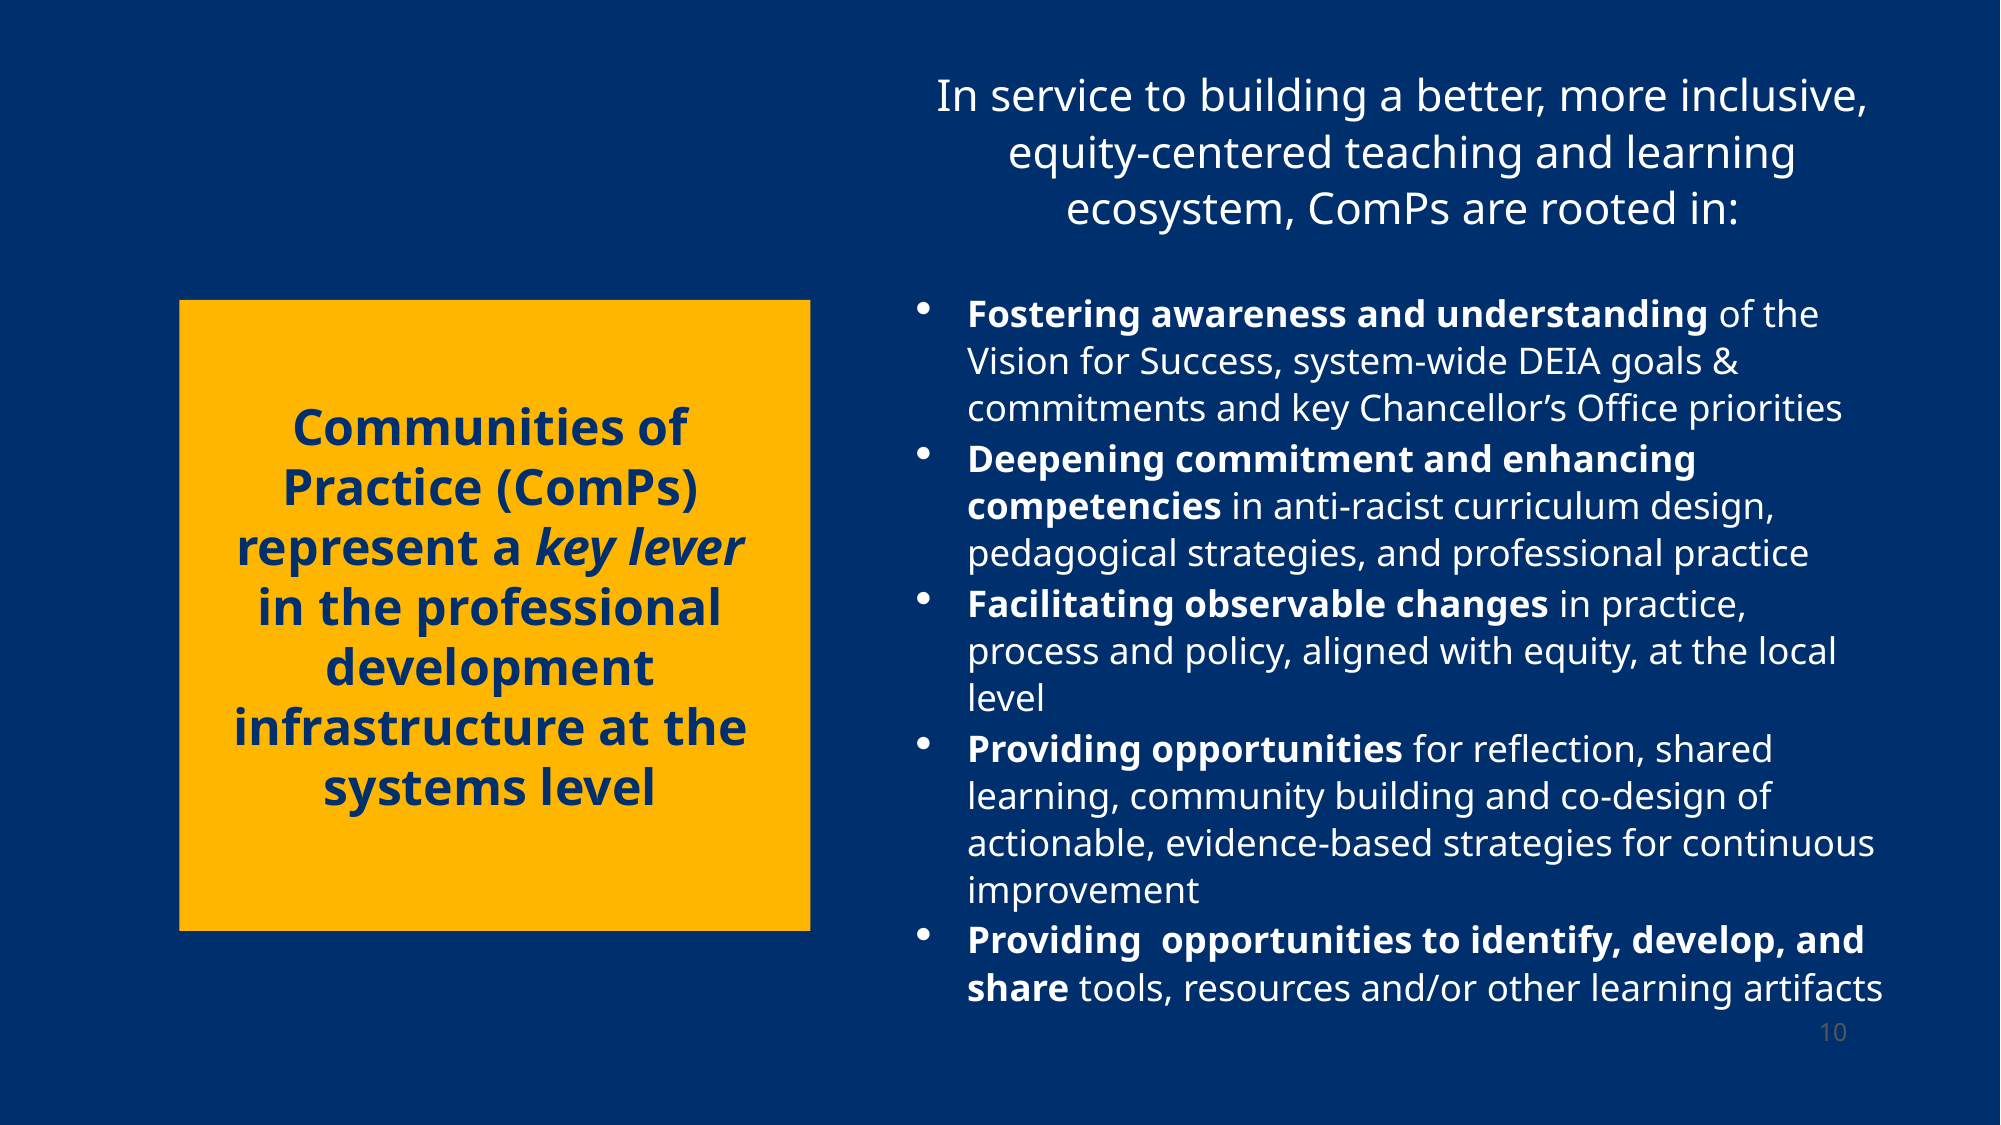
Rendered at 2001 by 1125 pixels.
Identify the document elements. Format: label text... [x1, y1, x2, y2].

text_box In service to building a better, more inclusive, equity-centered teaching and learning ecosystem, ComPs are rooted in: Fostering awareness and understanding of the Vision for Success, system-wide DEIA goals & commitments and key Chancellor’s Office priorities Deepening commitment and enhancing competencies in anti-racist curriculum design, pedagogical strategies, and professional practice Facilitating observable changes in practice, process and policy, aligned with equity, at the local level Providing opportunities for reflection, shared learning, community building and co-design of actionable, evidence-based strategies for continuous improvement Providing opportunities to identify, develop, and share tools, resources and/or other learning artifacts [842, 0, 1964, 1086]
text_box Communities of Practice (ComPs) represent a key lever in the professional development infrastructure at the systems level [198, 388, 783, 928]
